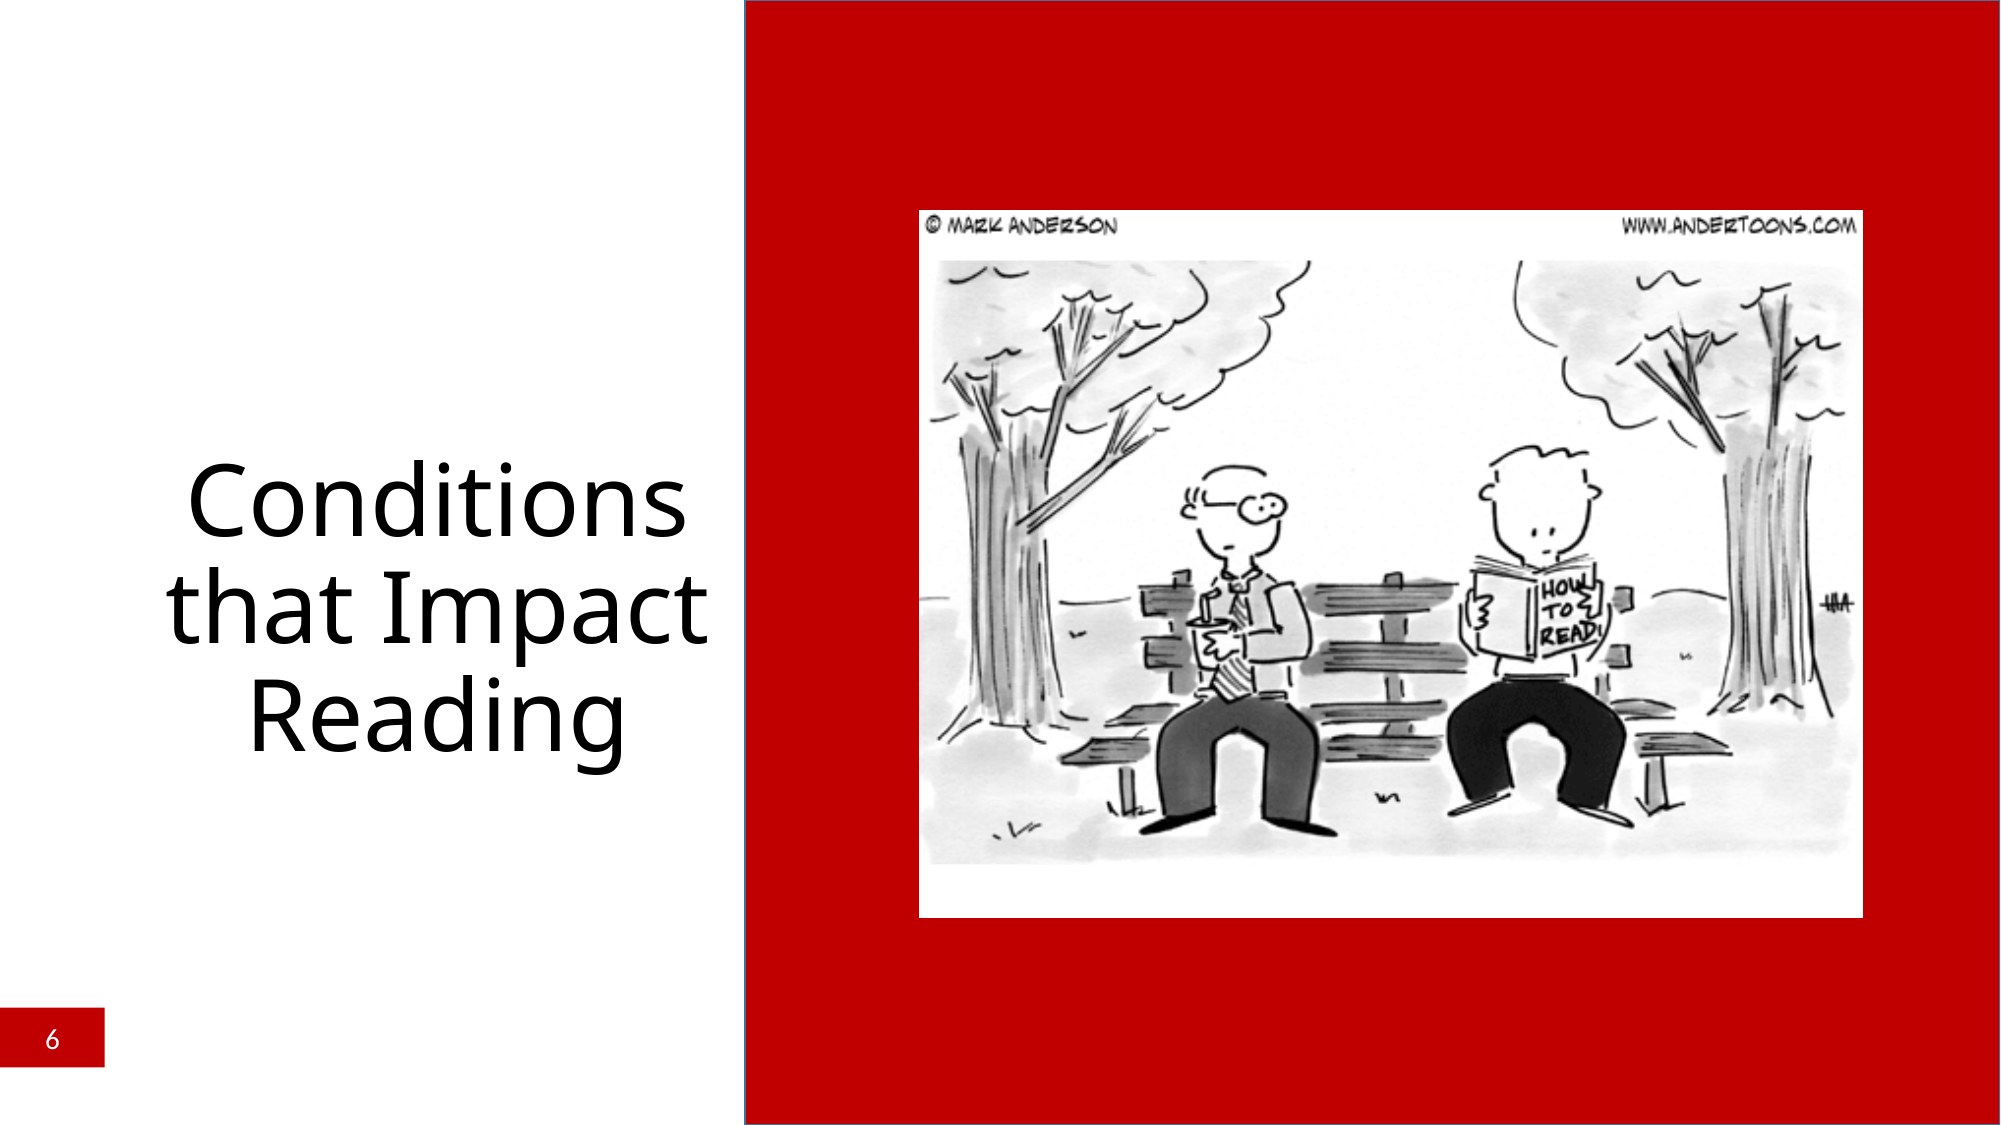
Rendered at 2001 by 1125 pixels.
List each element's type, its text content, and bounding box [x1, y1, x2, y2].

picture [919, 210, 1863, 918]
title Conditions that Impact Reading [133, 347, 743, 781]
